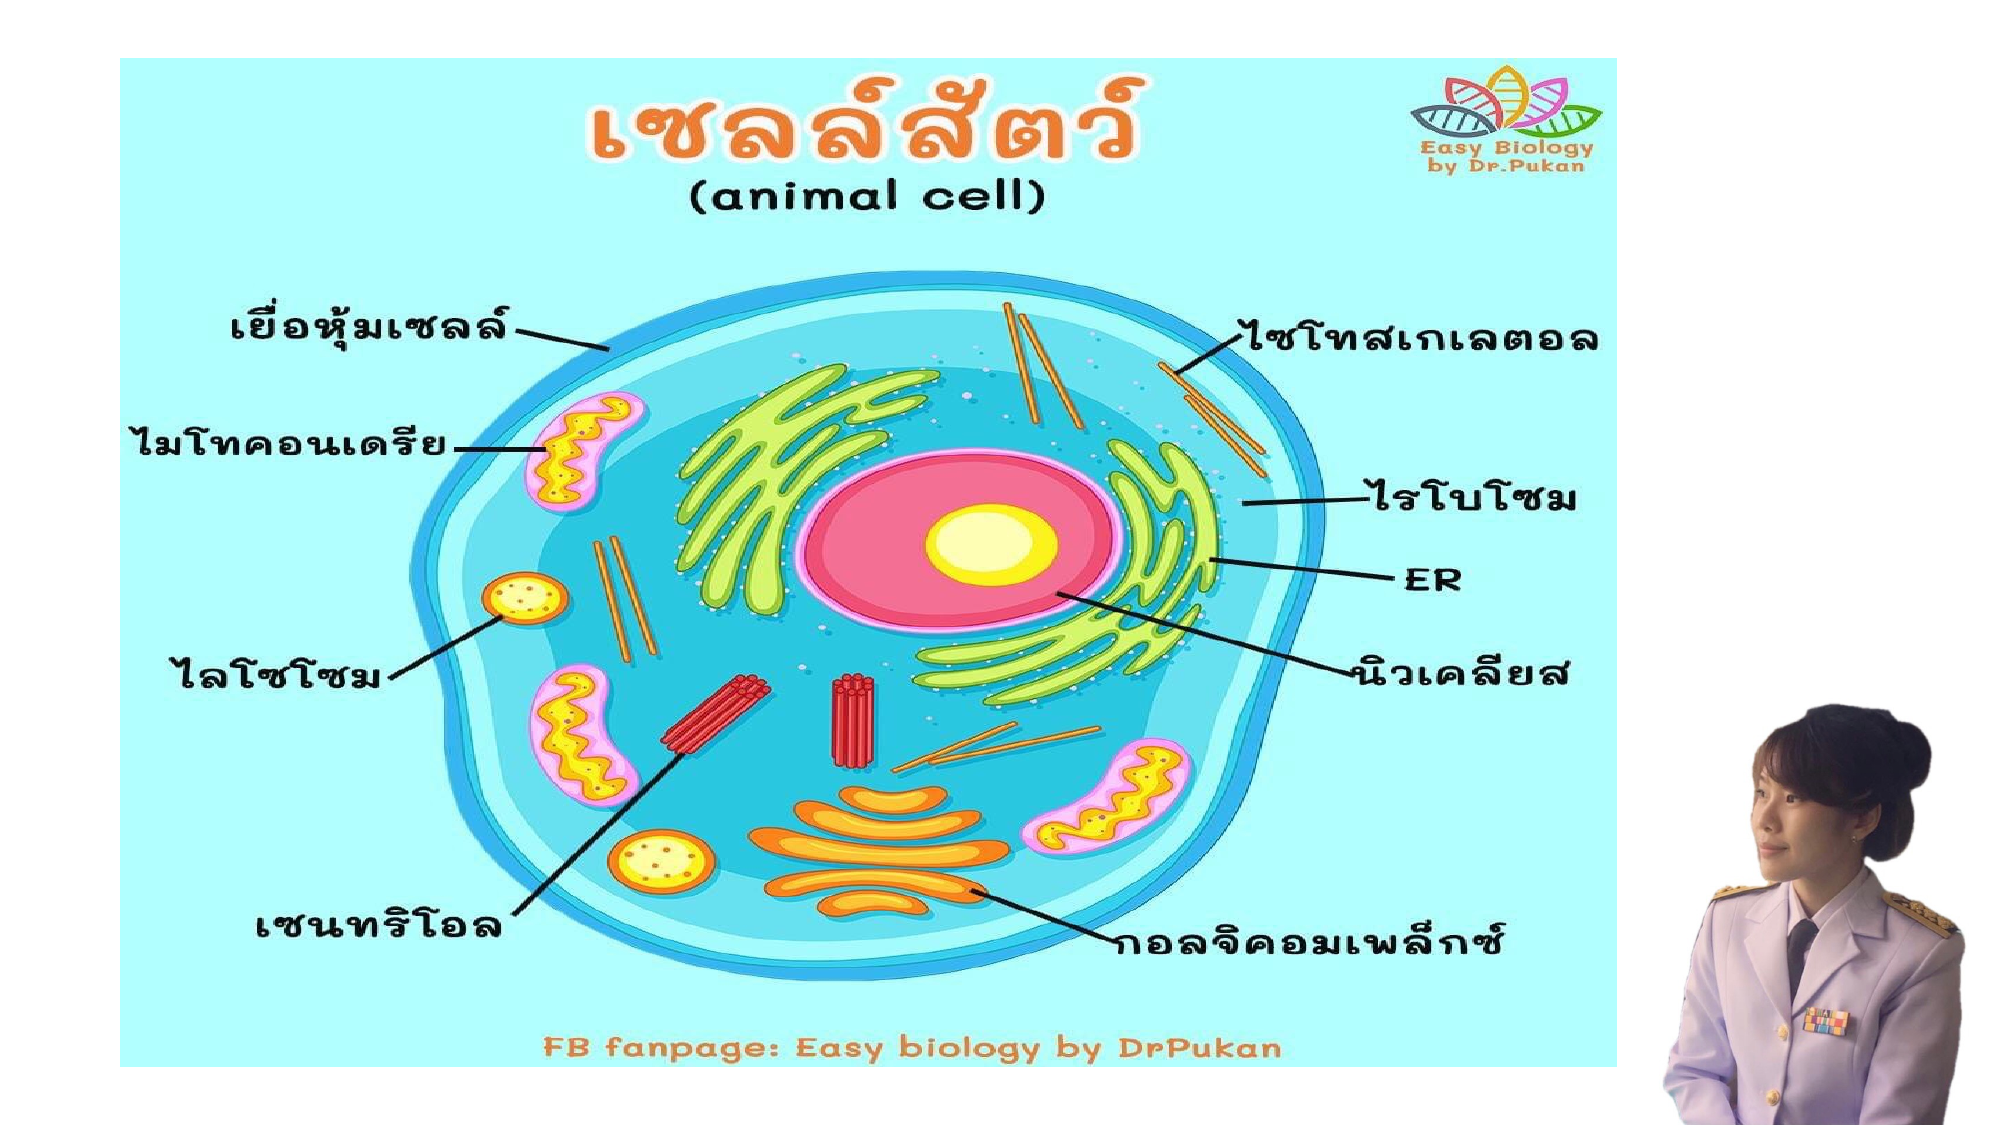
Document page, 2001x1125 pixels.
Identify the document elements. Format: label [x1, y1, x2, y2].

picture [120, 58, 2000, 1125]
